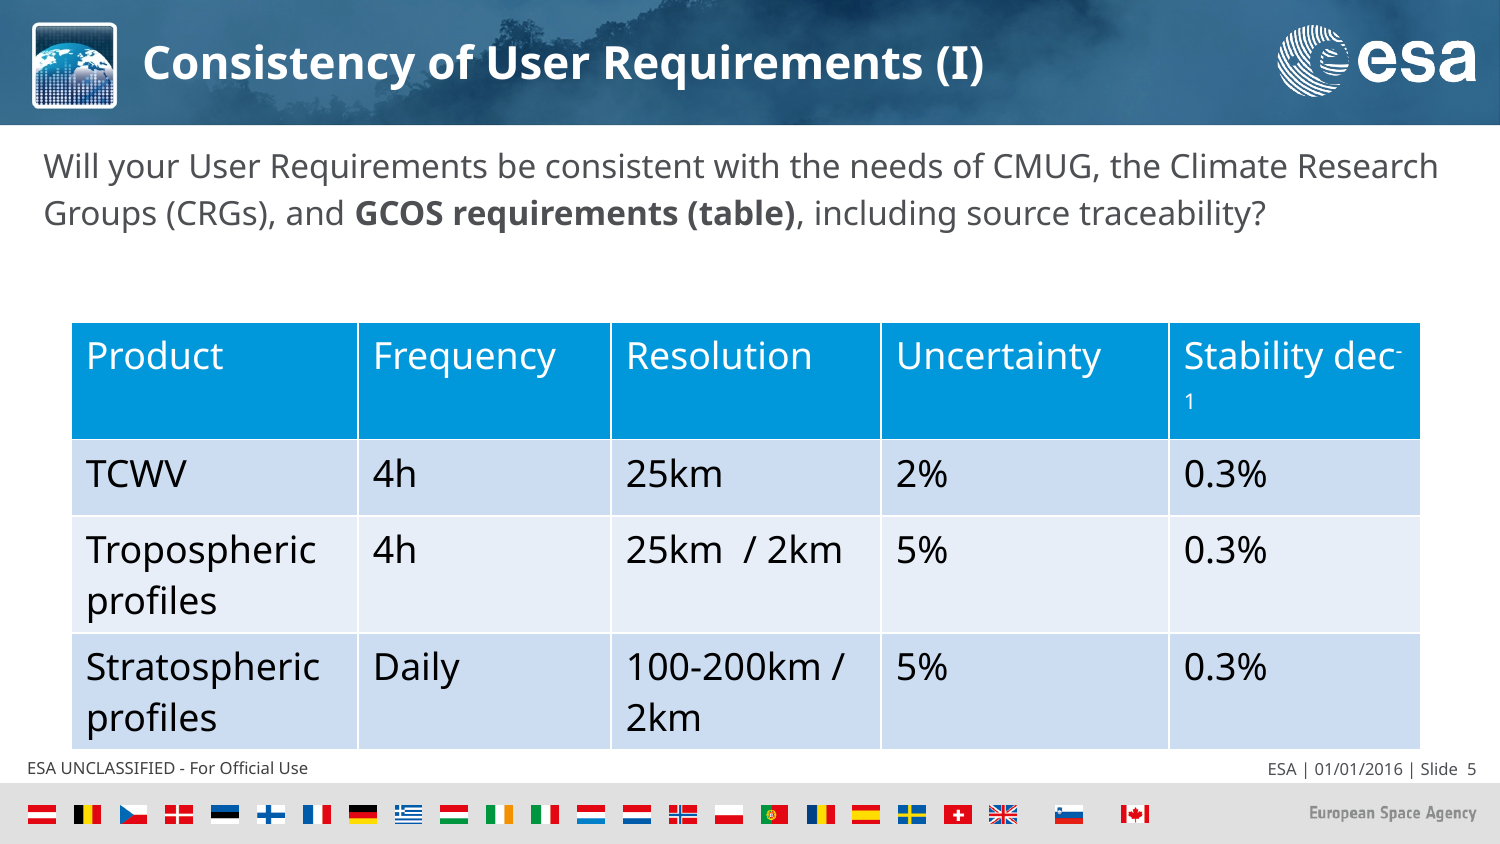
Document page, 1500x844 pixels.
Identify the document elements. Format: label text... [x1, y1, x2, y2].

table_cell 0.3% [1170, 634, 1420, 749]
table_header Stability dec-1 [1170, 323, 1420, 439]
table_header Resolution [612, 323, 880, 439]
table_cell Tropospheric profiles [72, 517, 357, 632]
table_header Product [72, 323, 357, 439]
table_cell 25km / 2km [612, 517, 880, 632]
table_cell 4h [359, 517, 610, 632]
list Will your User Requirements be consistent with the needs of CMUG, the Climate Research Groups (CRGs), and GCOS requirements (table), including source traceability? [28, 129, 1464, 758]
title Consistency of User Requirements (I) [127, 26, 1269, 97]
table_cell 2% [882, 440, 1168, 515]
table_cell 0.3% [1170, 440, 1420, 515]
table_cell 5% [882, 634, 1168, 749]
table_cell 4h [359, 440, 610, 515]
table_cell 100-200km / 2km [612, 634, 880, 749]
table_cell 0.3% [1170, 517, 1420, 632]
table_cell TCWV [72, 440, 357, 515]
table_cell 5% [882, 517, 1168, 632]
table_cell Stratospheric profiles [72, 634, 357, 749]
table_header Frequency [359, 323, 610, 439]
table_cell Daily [359, 634, 610, 749]
table_cell 25km [612, 440, 880, 515]
picture [0, 783, 1500, 844]
picture [0, 0, 1500, 126]
table_header Uncertainty [882, 323, 1168, 439]
